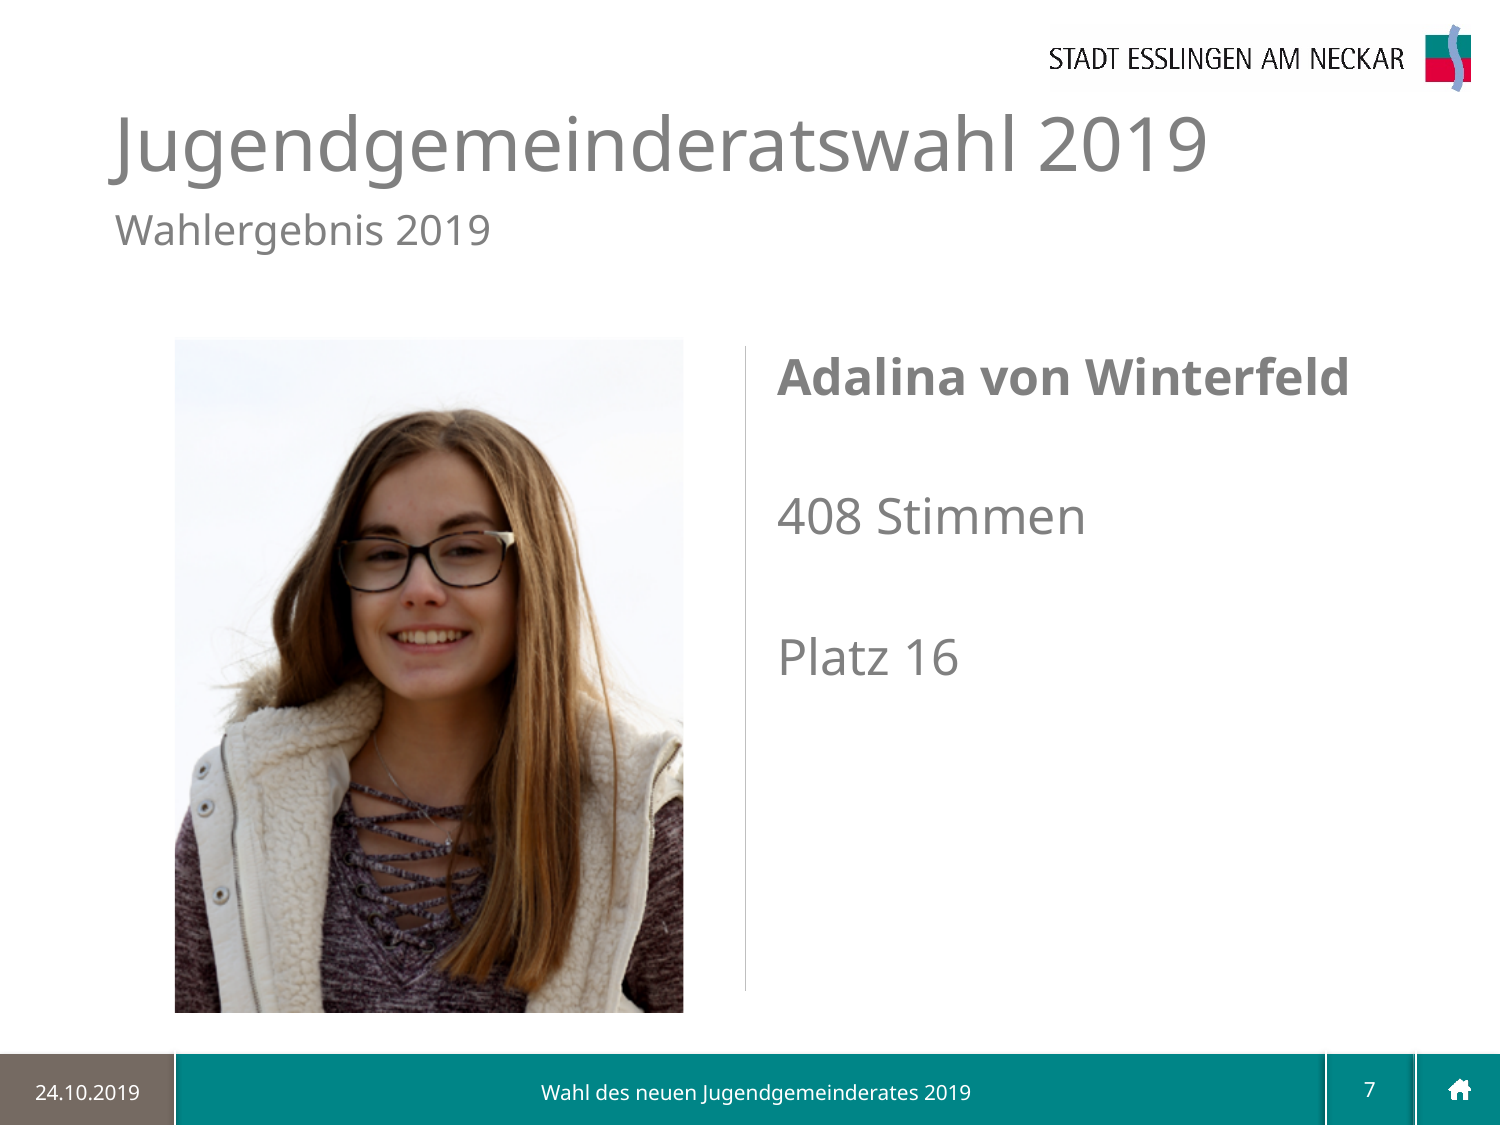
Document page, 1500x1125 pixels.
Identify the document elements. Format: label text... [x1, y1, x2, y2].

picture [1050, 24, 1471, 92]
list Adalina von Winterfeld 408 Stimmen Platz 16 [762, 337, 1416, 1014]
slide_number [0, 1062, 175, 1123]
footer Wahl des neuen Jugendgemeinderates 2019 [324, 1062, 1188, 1123]
list Wahlergebnis 2019 [99, 195, 1375, 271]
picture [1448, 1078, 1471, 1100]
picture [174, 337, 684, 1014]
title Jugendgemeinderatswahl 2019 [99, 85, 1379, 198]
slide_number 7 [1325, 1056, 1414, 1125]
